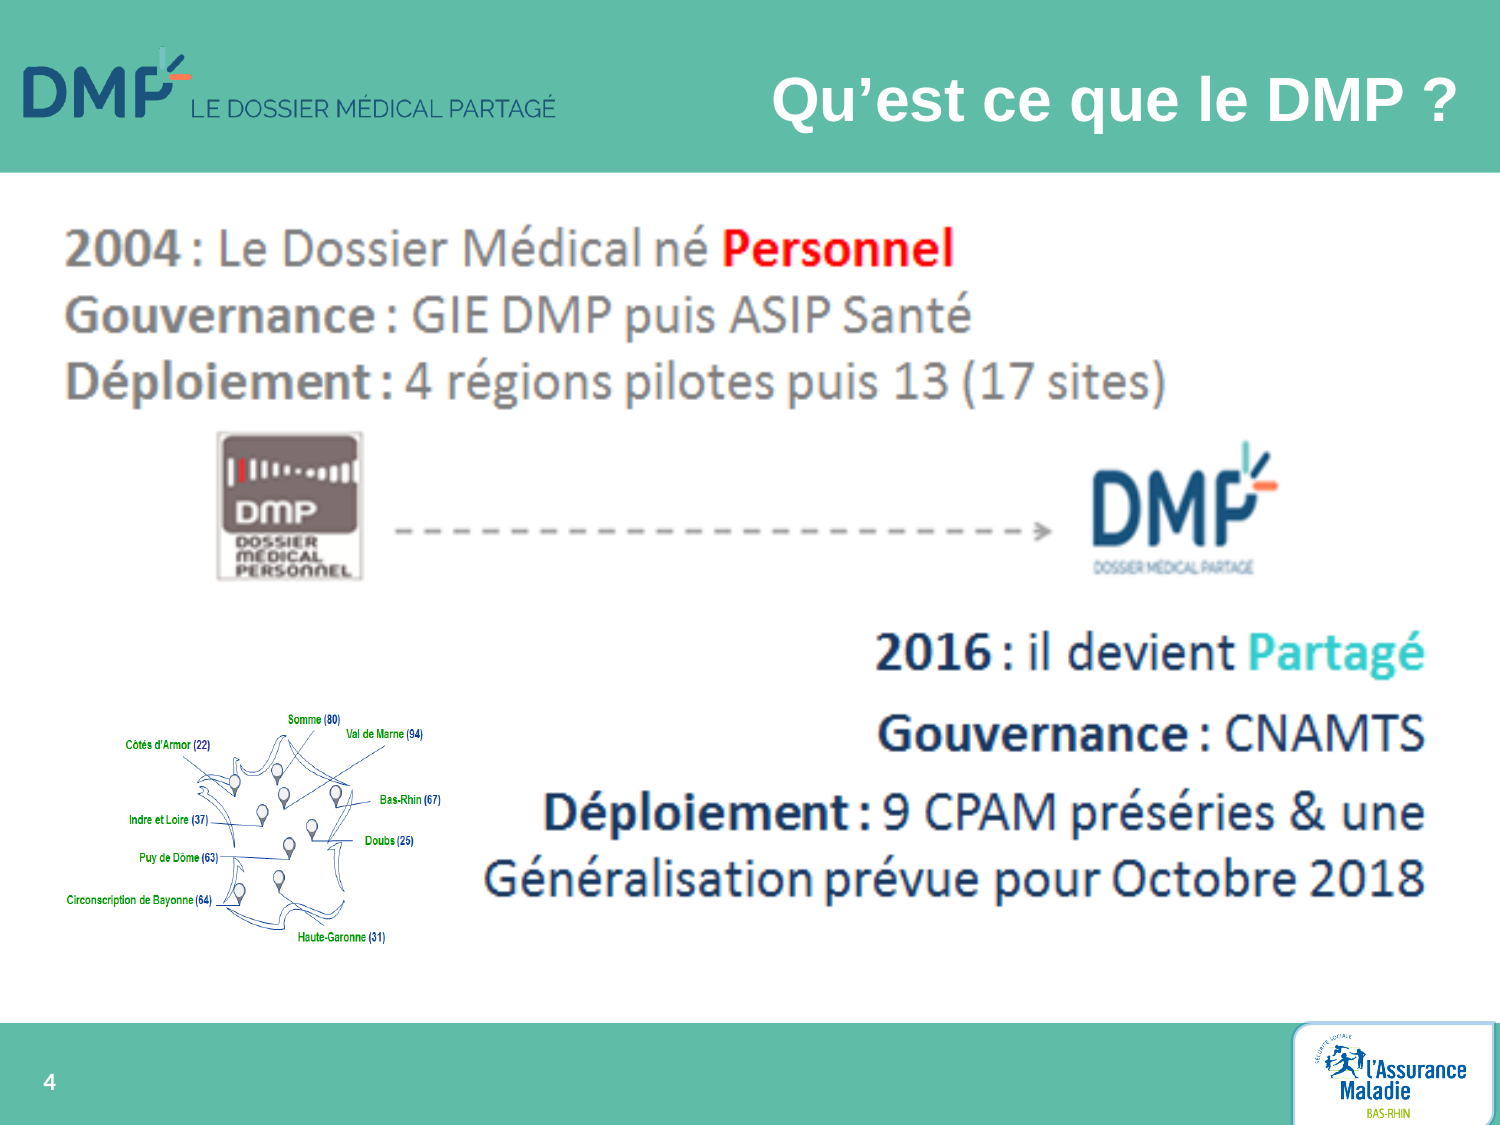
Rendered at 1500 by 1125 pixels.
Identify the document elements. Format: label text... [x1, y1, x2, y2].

picture [57, 207, 1439, 948]
text_box Qu’est ce que le DMP ? [608, 51, 1476, 142]
text_box [1496, 1021, 1500, 1125]
text_box 4 [16, 1058, 84, 1104]
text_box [1292, 1022, 1495, 1125]
picture [17, 42, 562, 132]
text_box [0, 1021, 1293, 1125]
text_box [0, 0, 1500, 175]
